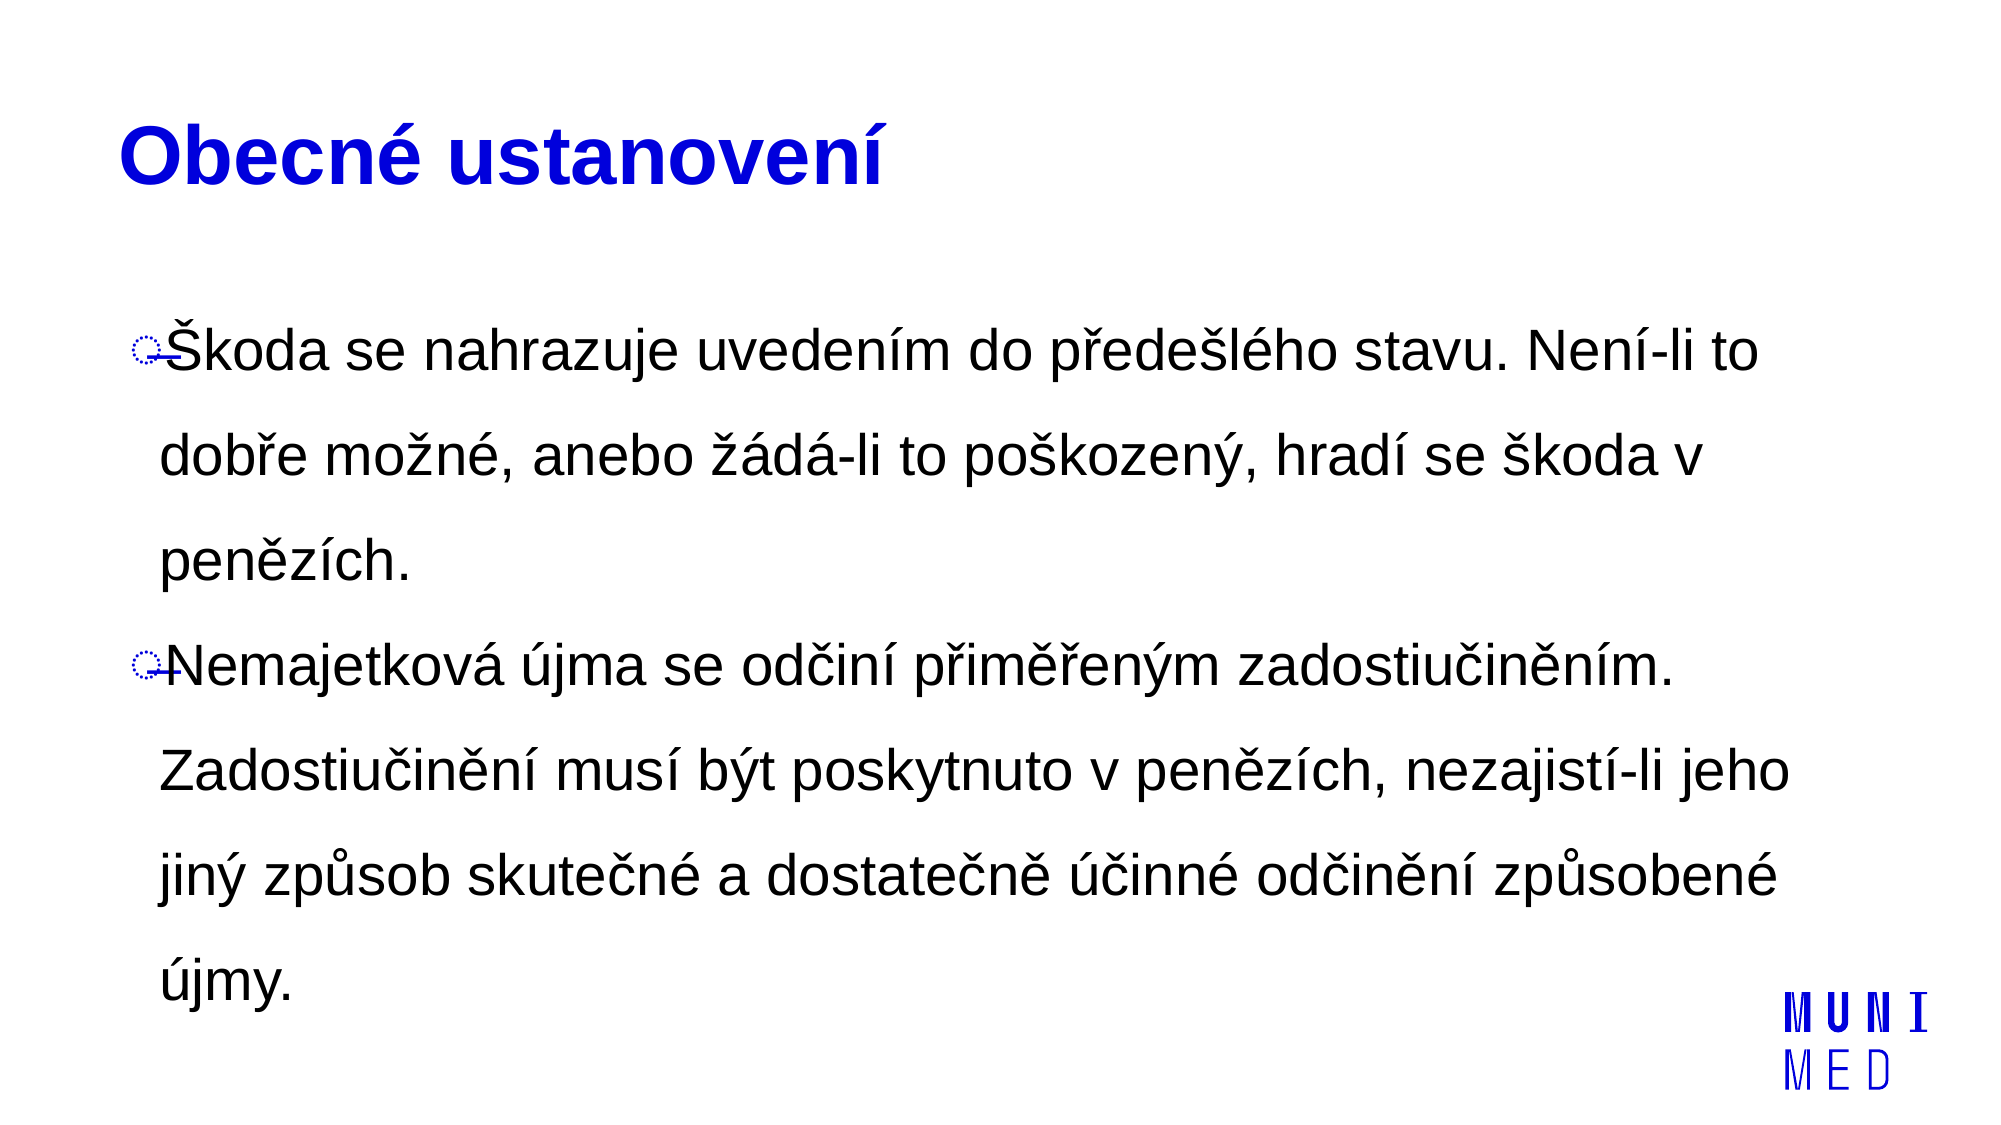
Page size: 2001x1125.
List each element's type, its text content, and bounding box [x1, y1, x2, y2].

title Obecné ustanovení [118, 118, 1883, 193]
list Škoda se nahrazuje uvedením do předešlého stavu. Není-li to dobře možné, anebo žádá-li to poškozený, hradí se škoda v penězích. Nemajetková újma se odčiní přiměřeným zadostiučiněním. Zadostiučinění musí být poskytnuto v penězích, nezajistí-li jeho jiný způsob skutečné a dostatečně účinné odčinění způsobené újmy. [118, 277, 1883, 957]
